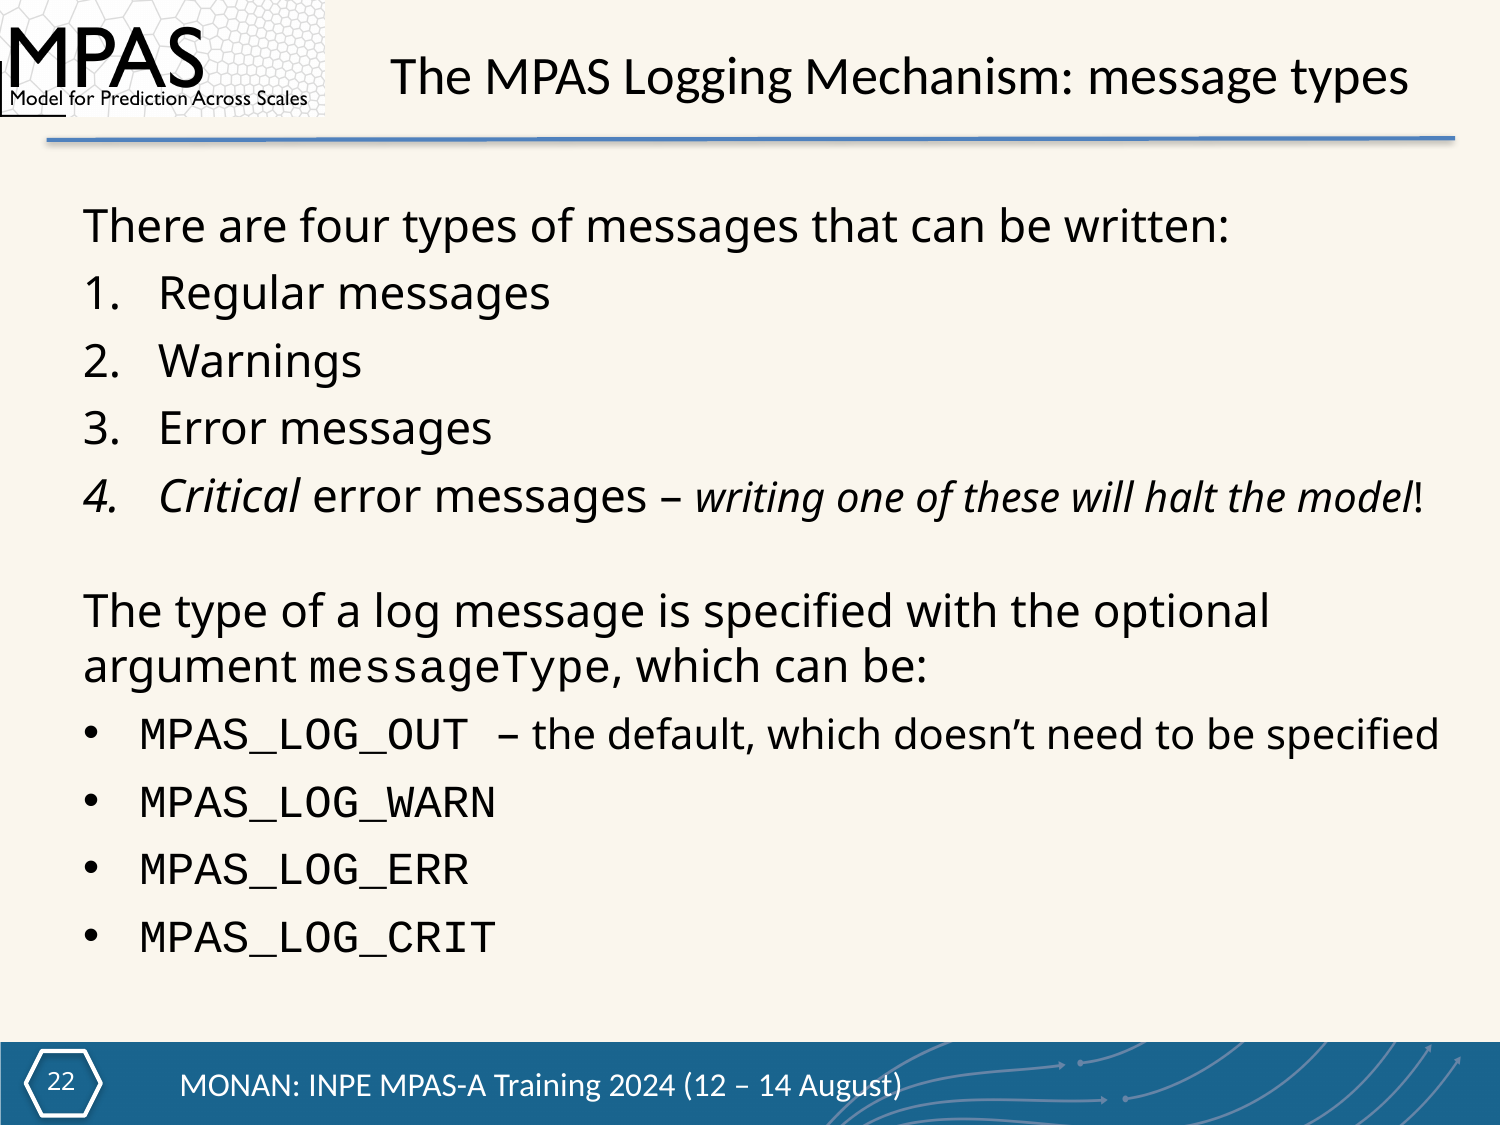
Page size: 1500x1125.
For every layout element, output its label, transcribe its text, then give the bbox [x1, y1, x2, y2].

slide_number 21 [23, 1053, 99, 1113]
picture [0, 0, 326, 117]
text_box The MPAS Logging Mechanism: message types [340, 13, 1462, 132]
picture [0, 1042, 1500, 1125]
text_box There are four types of messages that can be written: Regular messages Warnings Error messages Critical error messages – writing one of these will halt the model! [68, 188, 1500, 529]
text_box The type of a log message is specified with the optional argument messageType, which can be: MPAS_LOG_OUT – the default, which doesn’t need to be specified MPAS_LOG_WARN MPAS_LOG_ERR MPAS_LOG_CRIT [68, 574, 1462, 1024]
